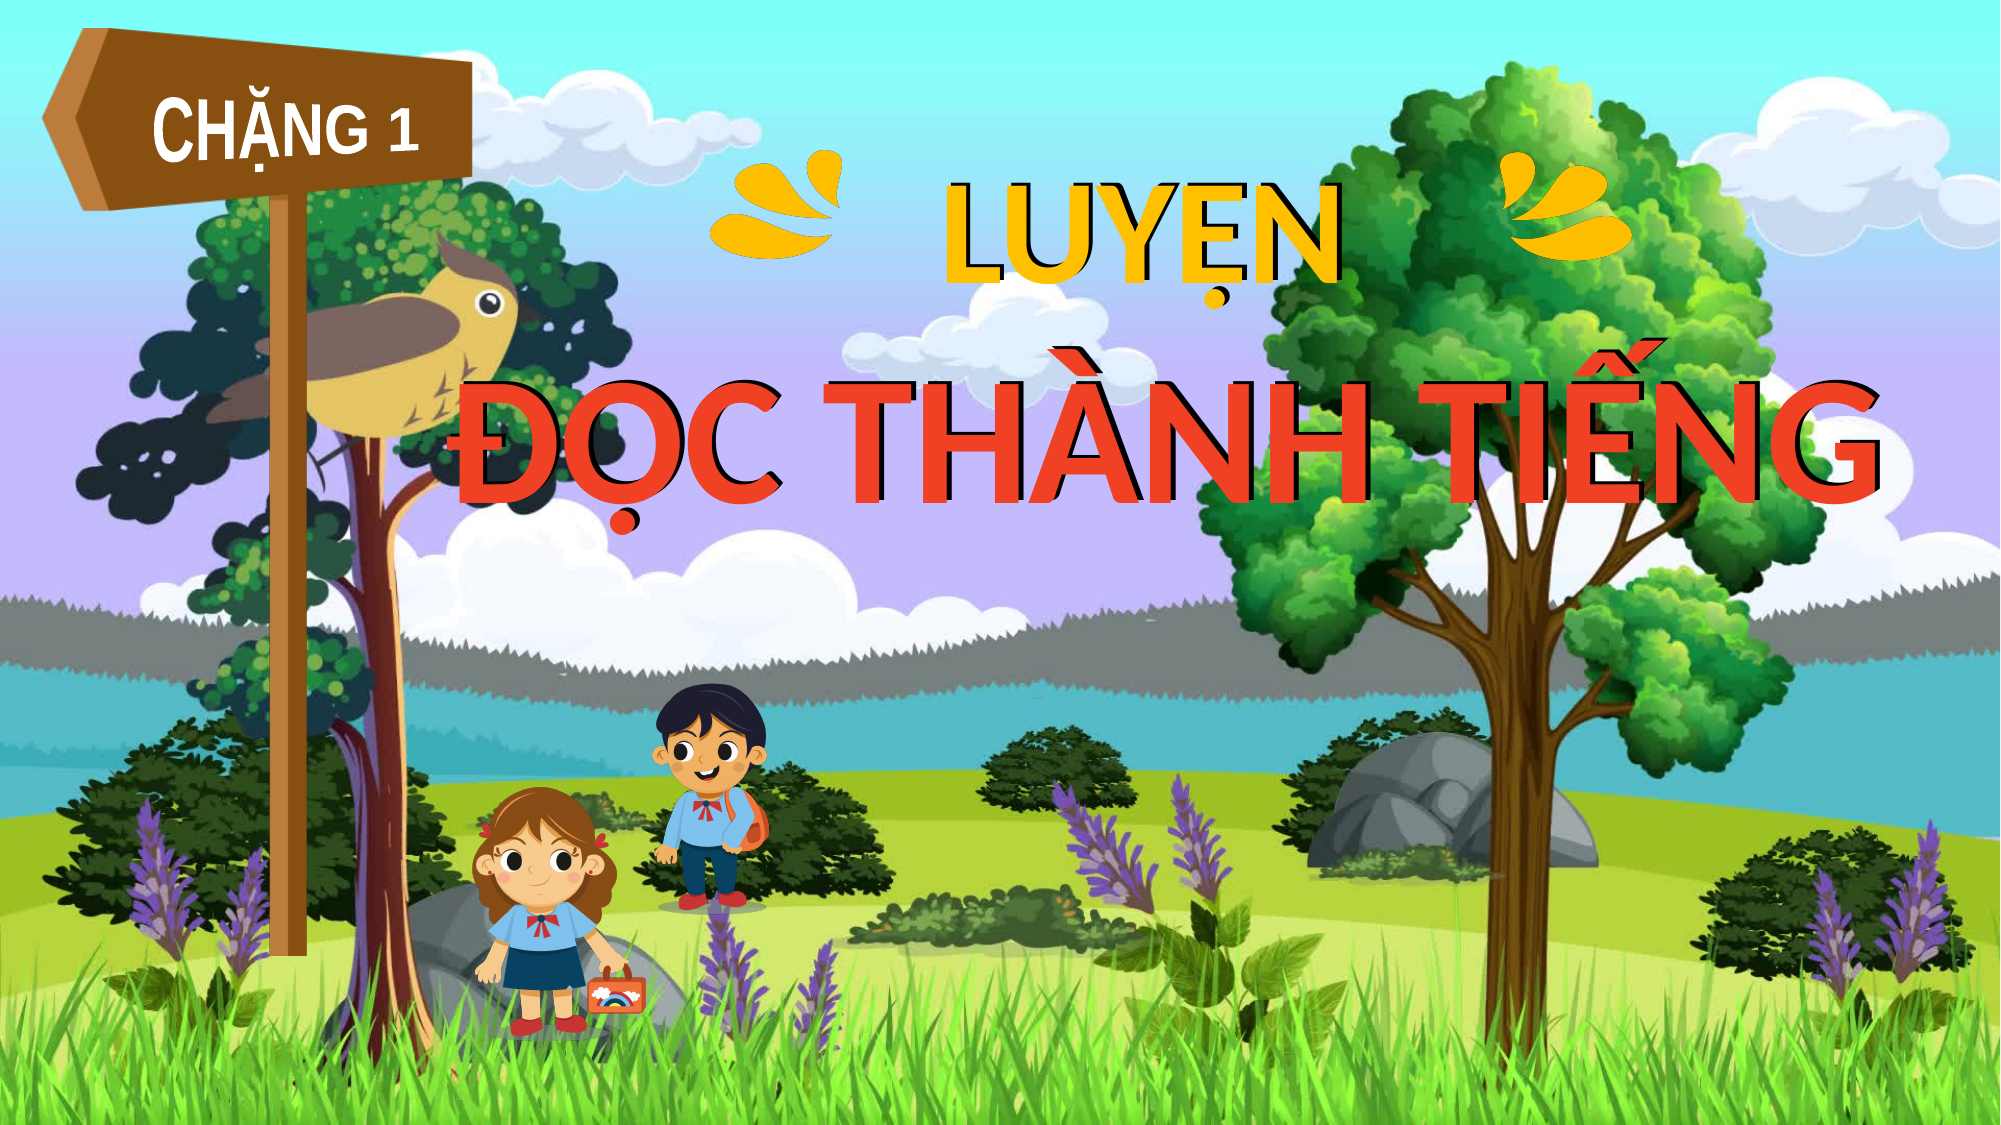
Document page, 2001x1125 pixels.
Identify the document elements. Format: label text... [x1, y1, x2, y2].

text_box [41, 28, 473, 956]
picture [0, 0, 2001, 1125]
text_box LUYỆN ĐỌC THÀNH TIẾNG [473, 99, 2000, 540]
